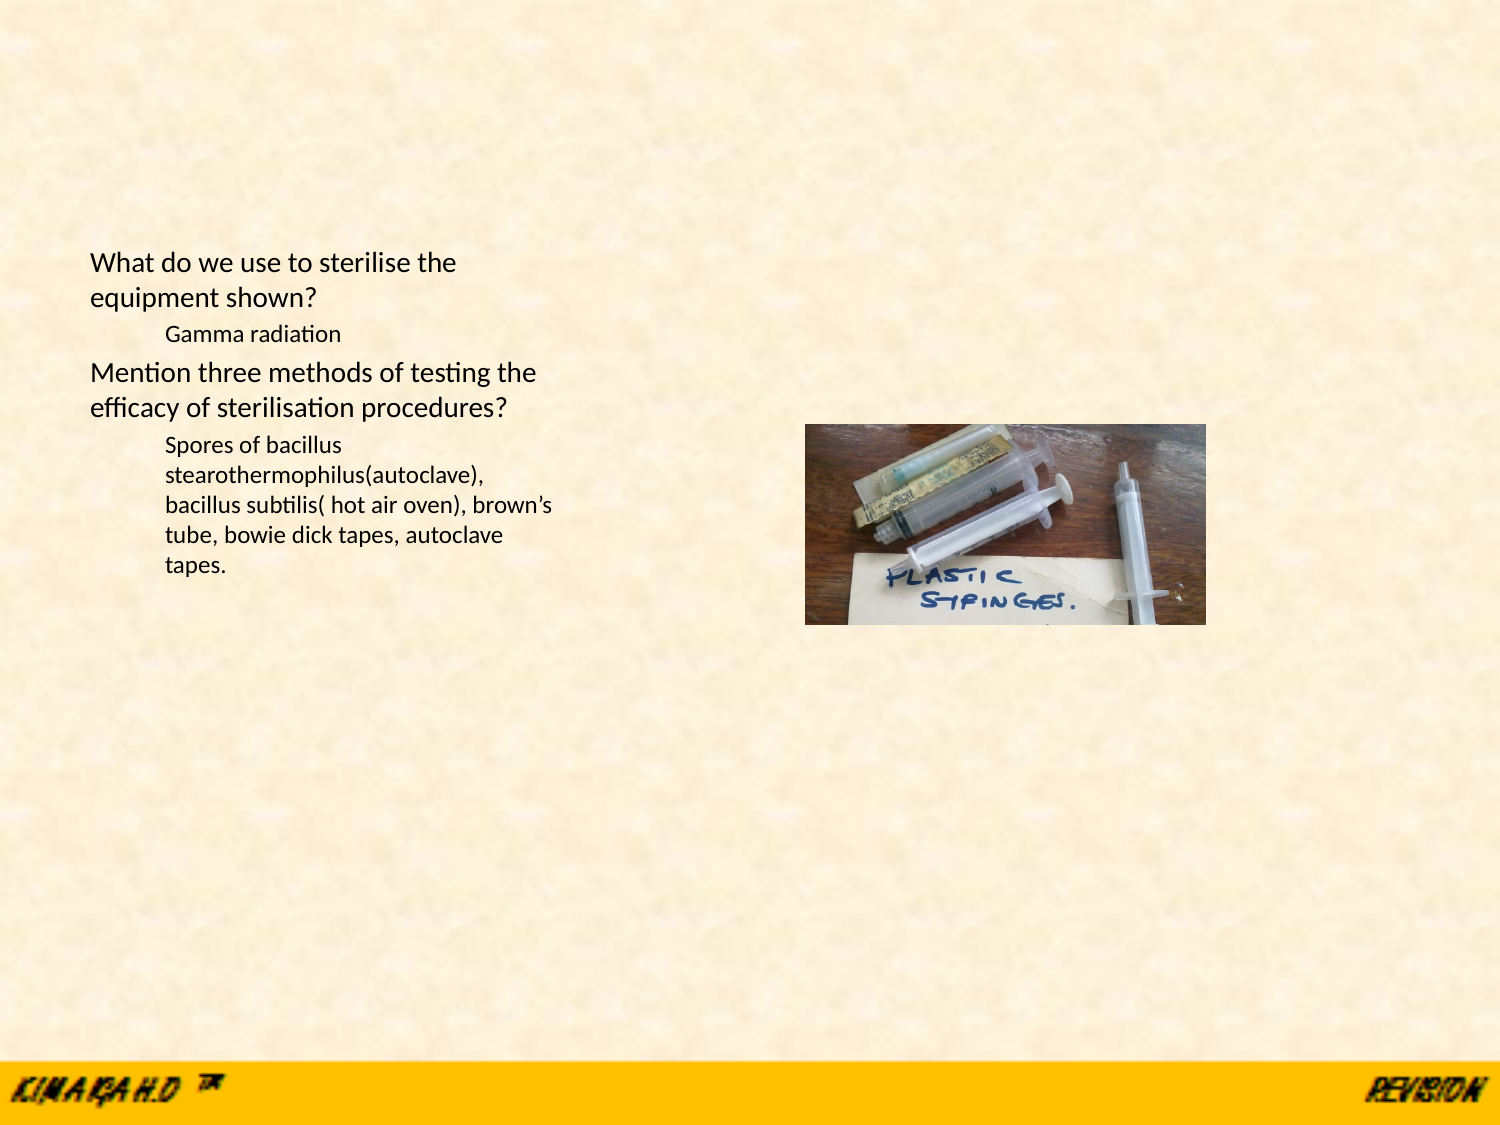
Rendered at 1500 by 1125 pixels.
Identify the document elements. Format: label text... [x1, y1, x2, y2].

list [805, 424, 1207, 625]
list What do we use to sterilise the equipment shown? Gamma radiation Mention three methods of testing the efficacy of sterilisation procedures? Spores of bacillus stearothermophilus(autoclave), bacillus subtilis( hot air oven), brown’s tube, bowie dick tapes, autoclave tapes. [75, 235, 569, 1005]
picture [0, 0, 1500, 1125]
